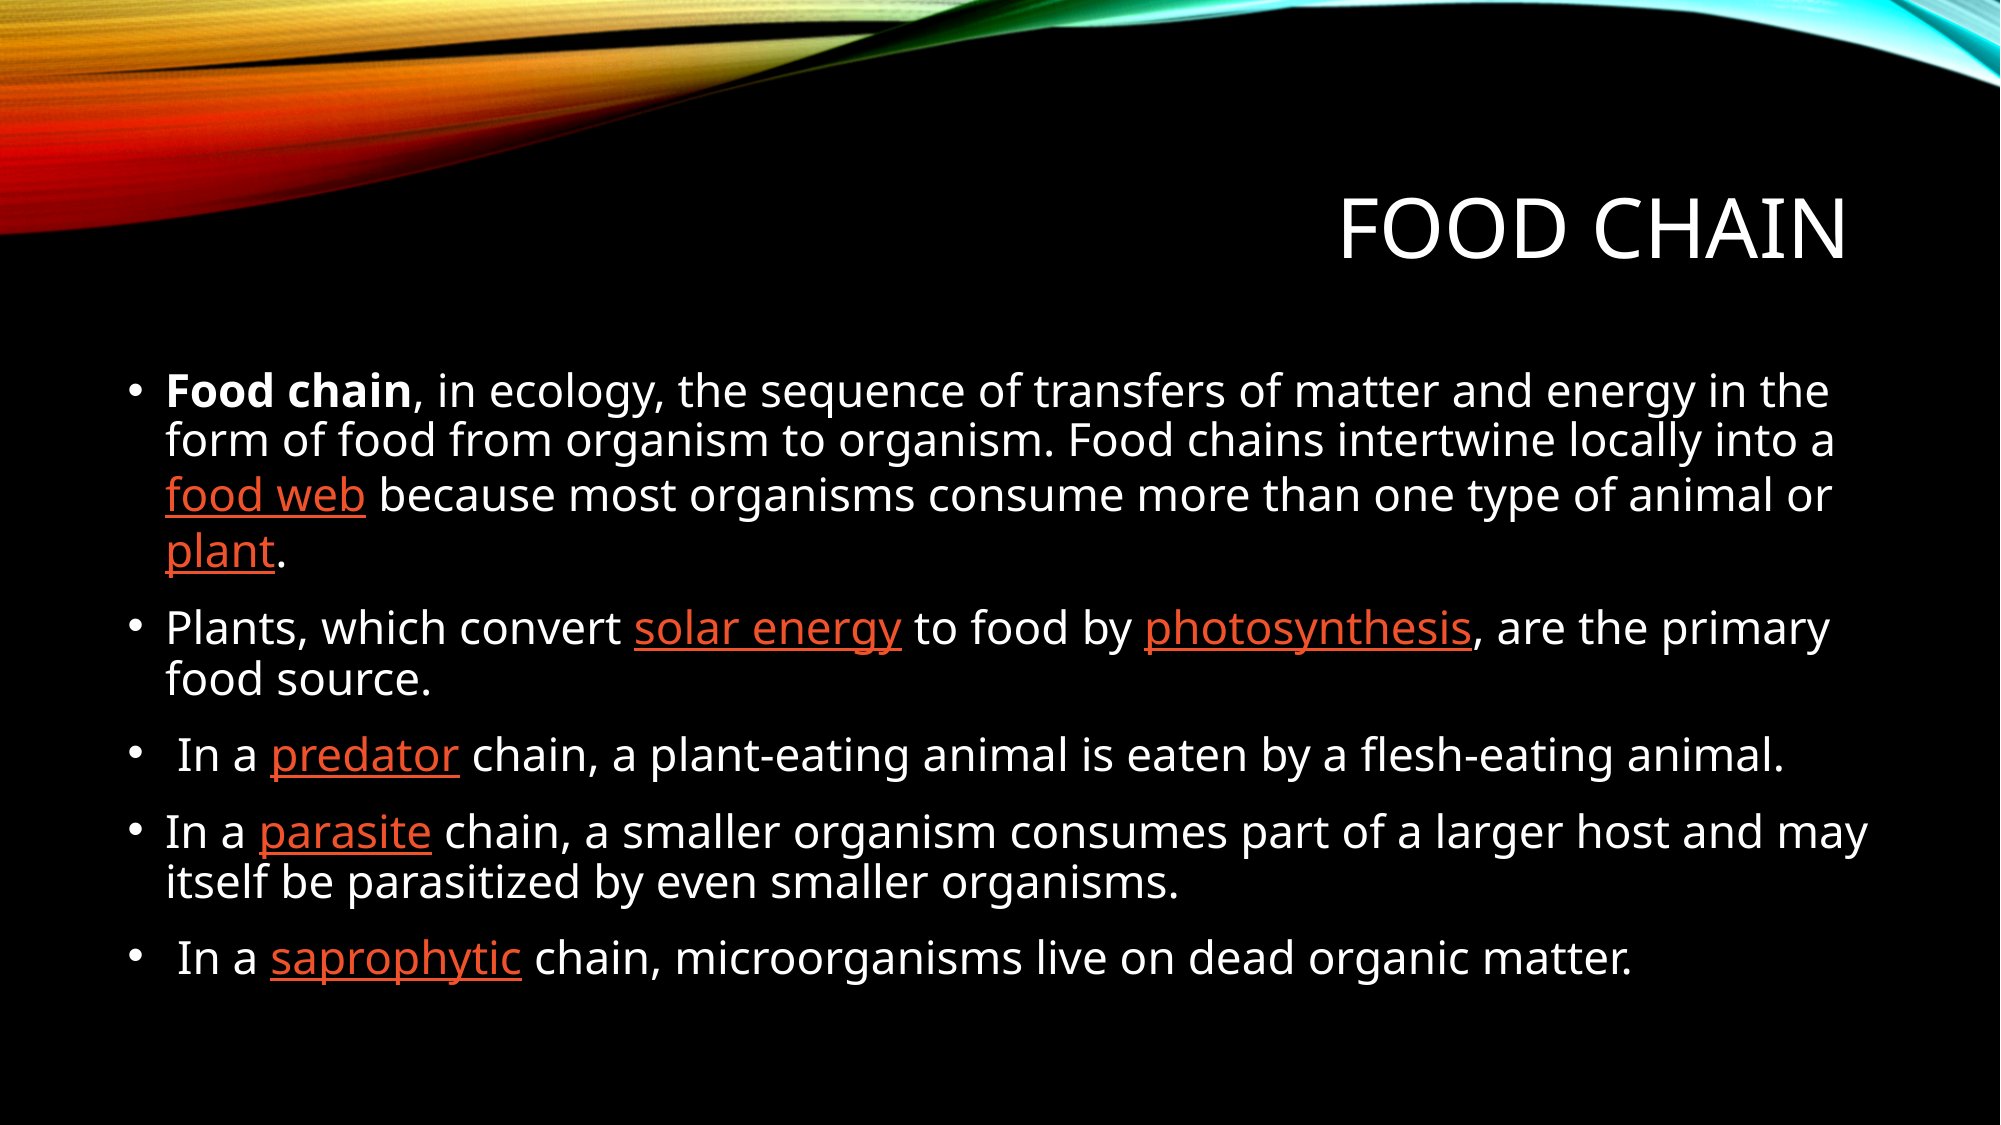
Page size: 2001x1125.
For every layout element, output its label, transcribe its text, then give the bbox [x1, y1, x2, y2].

list Food chain, in ecology, the sequence of transfers of matter and energy in the form of food from organism to organism. Food chains intertwine locally into a food web because most organisms consume more than one type of animal or plant. Plants, which convert solar energy to food by photosynthesis, are the primary food source. In a predator chain, a plant-eating animal is eaten by a flesh-eating animal. In a parasite chain, a smaller organism consumes part of a larger host and may itself be parasitized by even smaller organisms. In a saprophytic chain, microorganisms live on dead organic matter. [112, 360, 1888, 1021]
title FOOD CHAIN [474, 125, 1888, 338]
picture [0, 0, 2000, 237]
